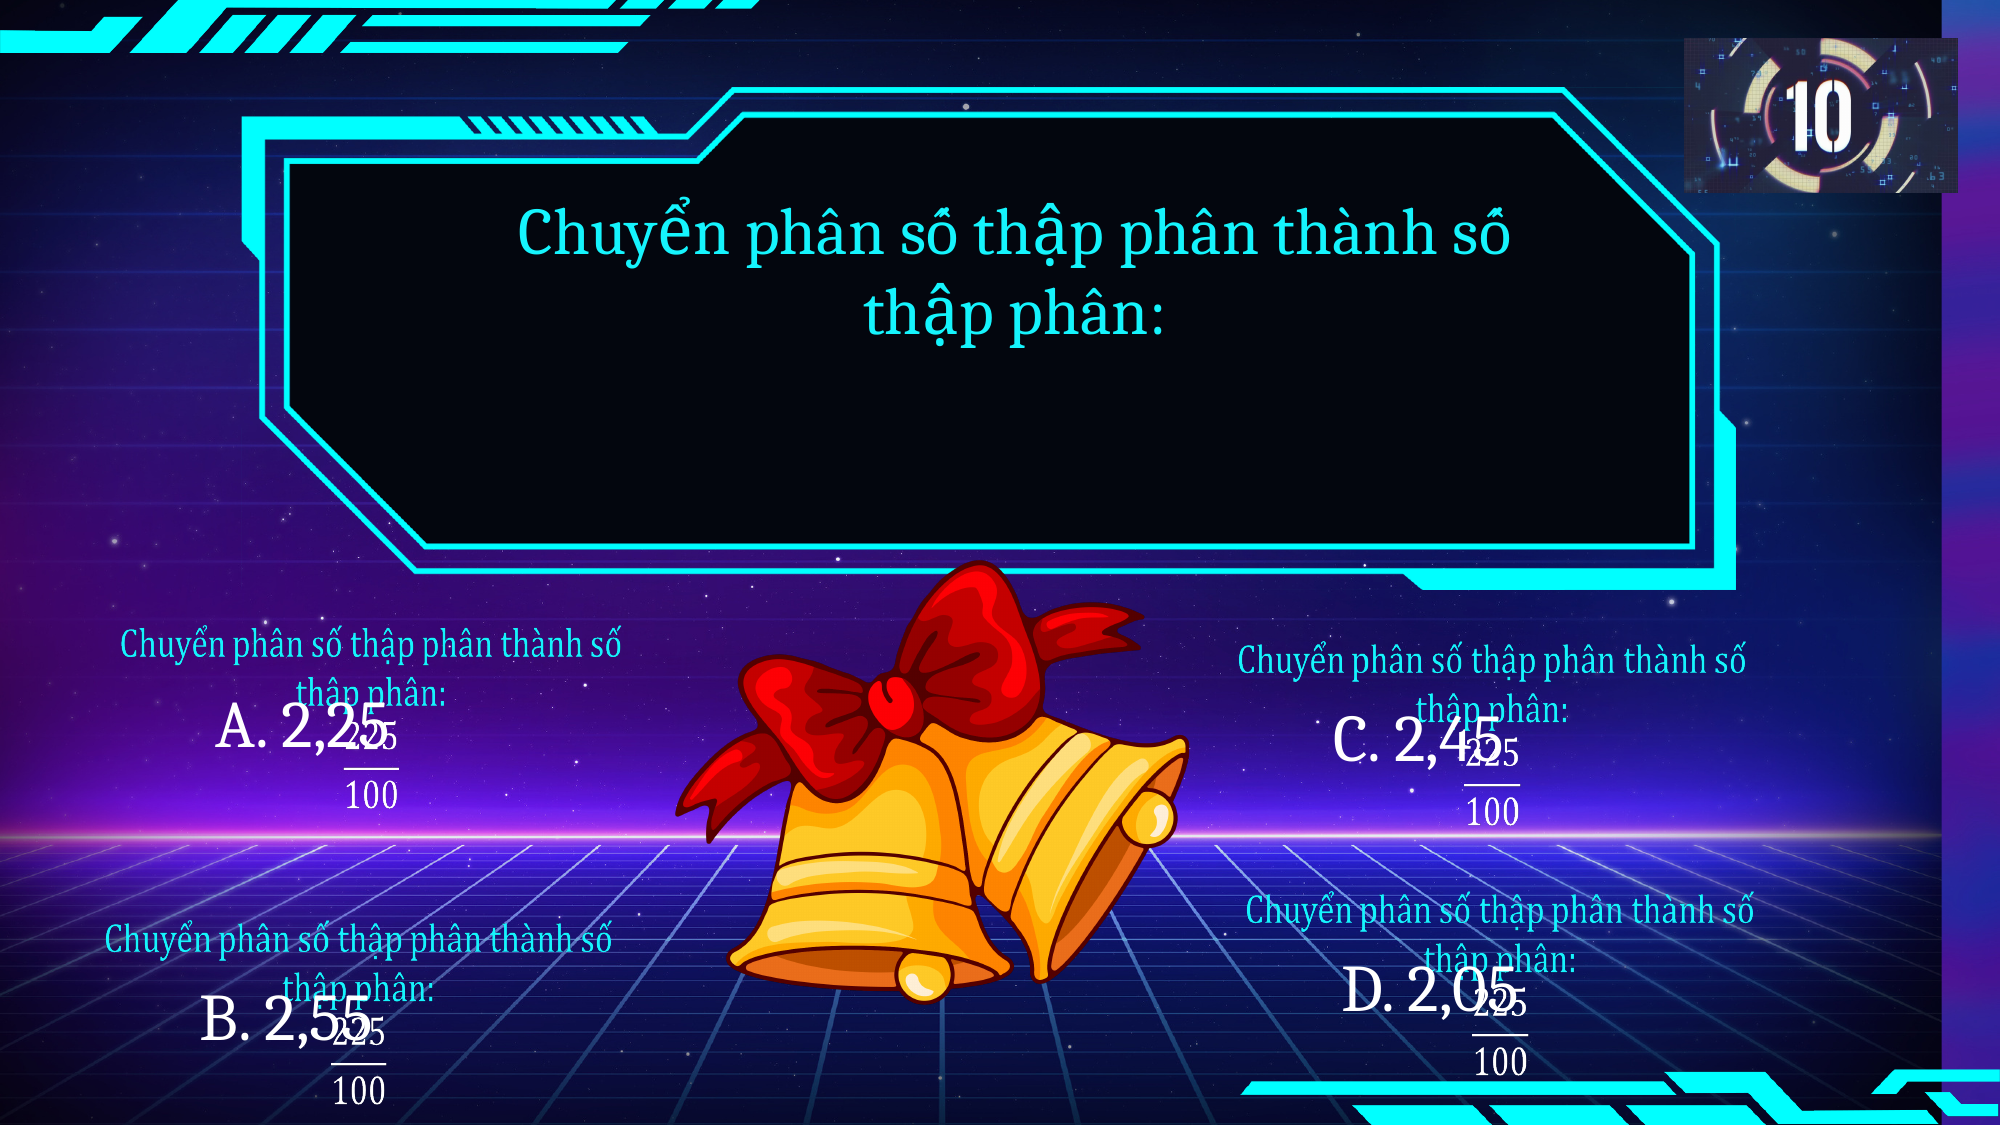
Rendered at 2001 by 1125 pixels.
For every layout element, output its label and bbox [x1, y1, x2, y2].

text_box [1224, 870, 1775, 1080]
text_box [1216, 620, 1767, 830]
text_box [1683, 37, 1959, 193]
text_box [0, 0, 760, 53]
text_box [1240, 1069, 2000, 1125]
text_box [99, 604, 642, 813]
text_box [0, 0, 1942, 1125]
text_box [241, 87, 1737, 591]
text_box [82, 899, 633, 1109]
text_box [675, 554, 1190, 1005]
text_box [1942, 0, 2000, 1069]
